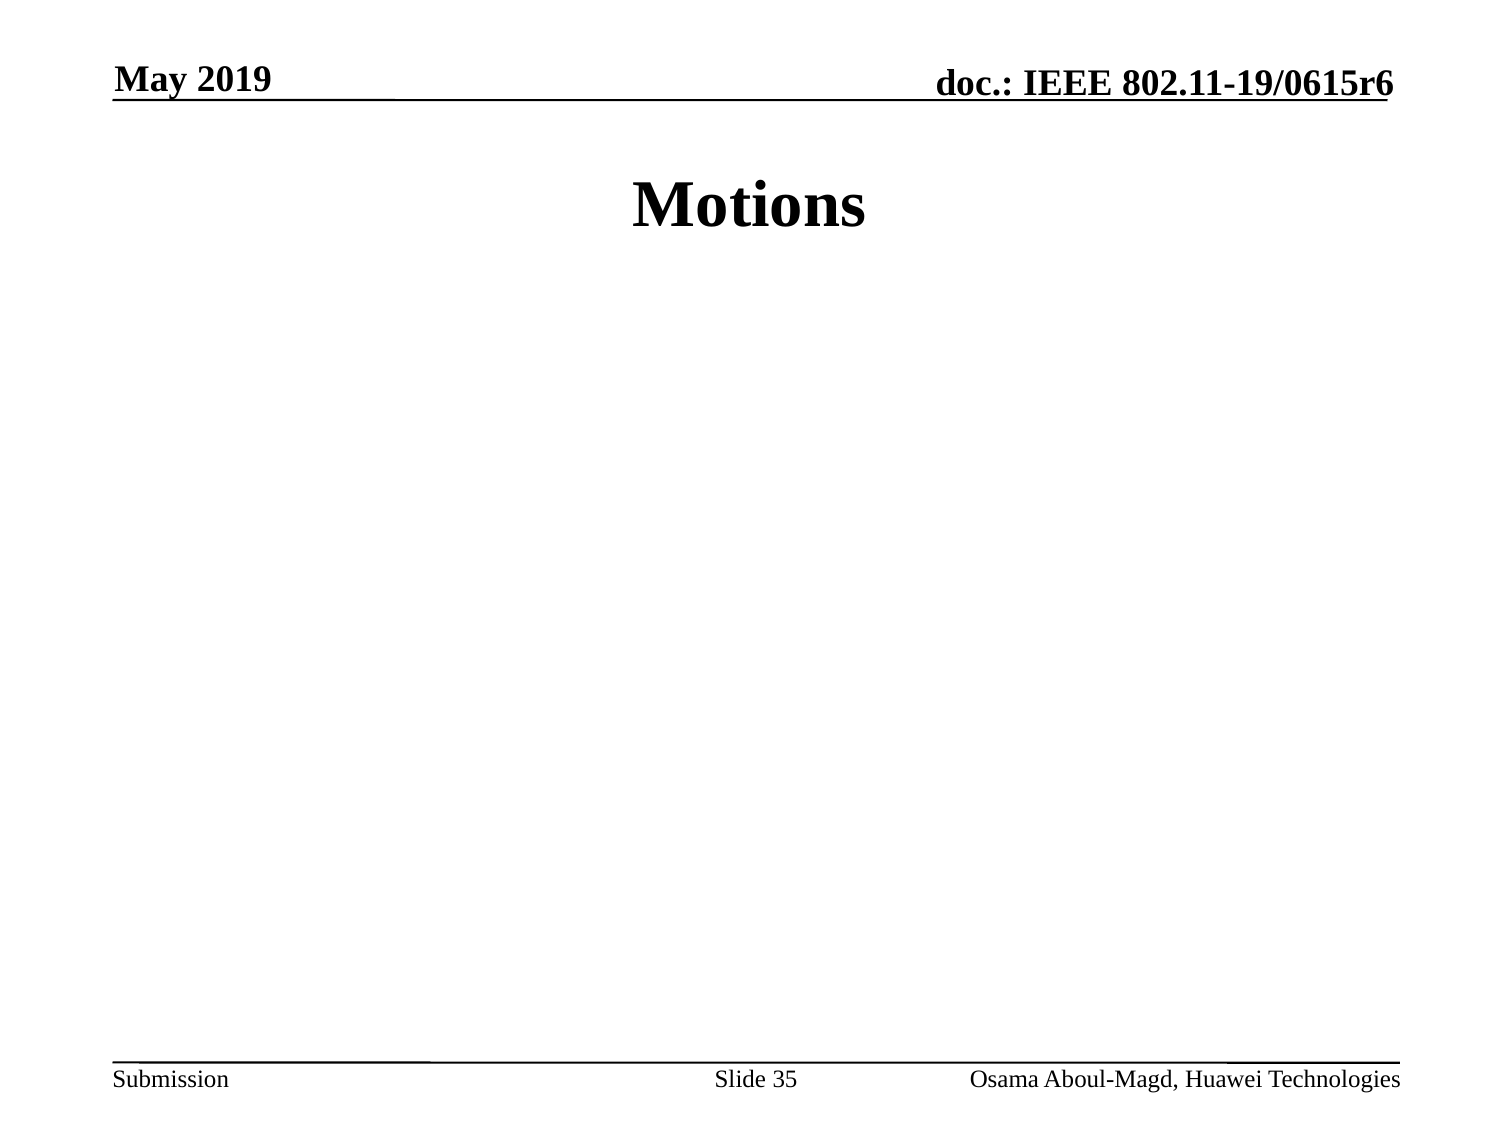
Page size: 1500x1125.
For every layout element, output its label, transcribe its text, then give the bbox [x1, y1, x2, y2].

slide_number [114, 54, 423, 100]
footer Osama Aboul-Magd, Huawei Technologies [878, 1061, 1402, 1093]
title Motions [112, 112, 1388, 288]
slide_number Slide 35 [712, 1061, 800, 1123]
